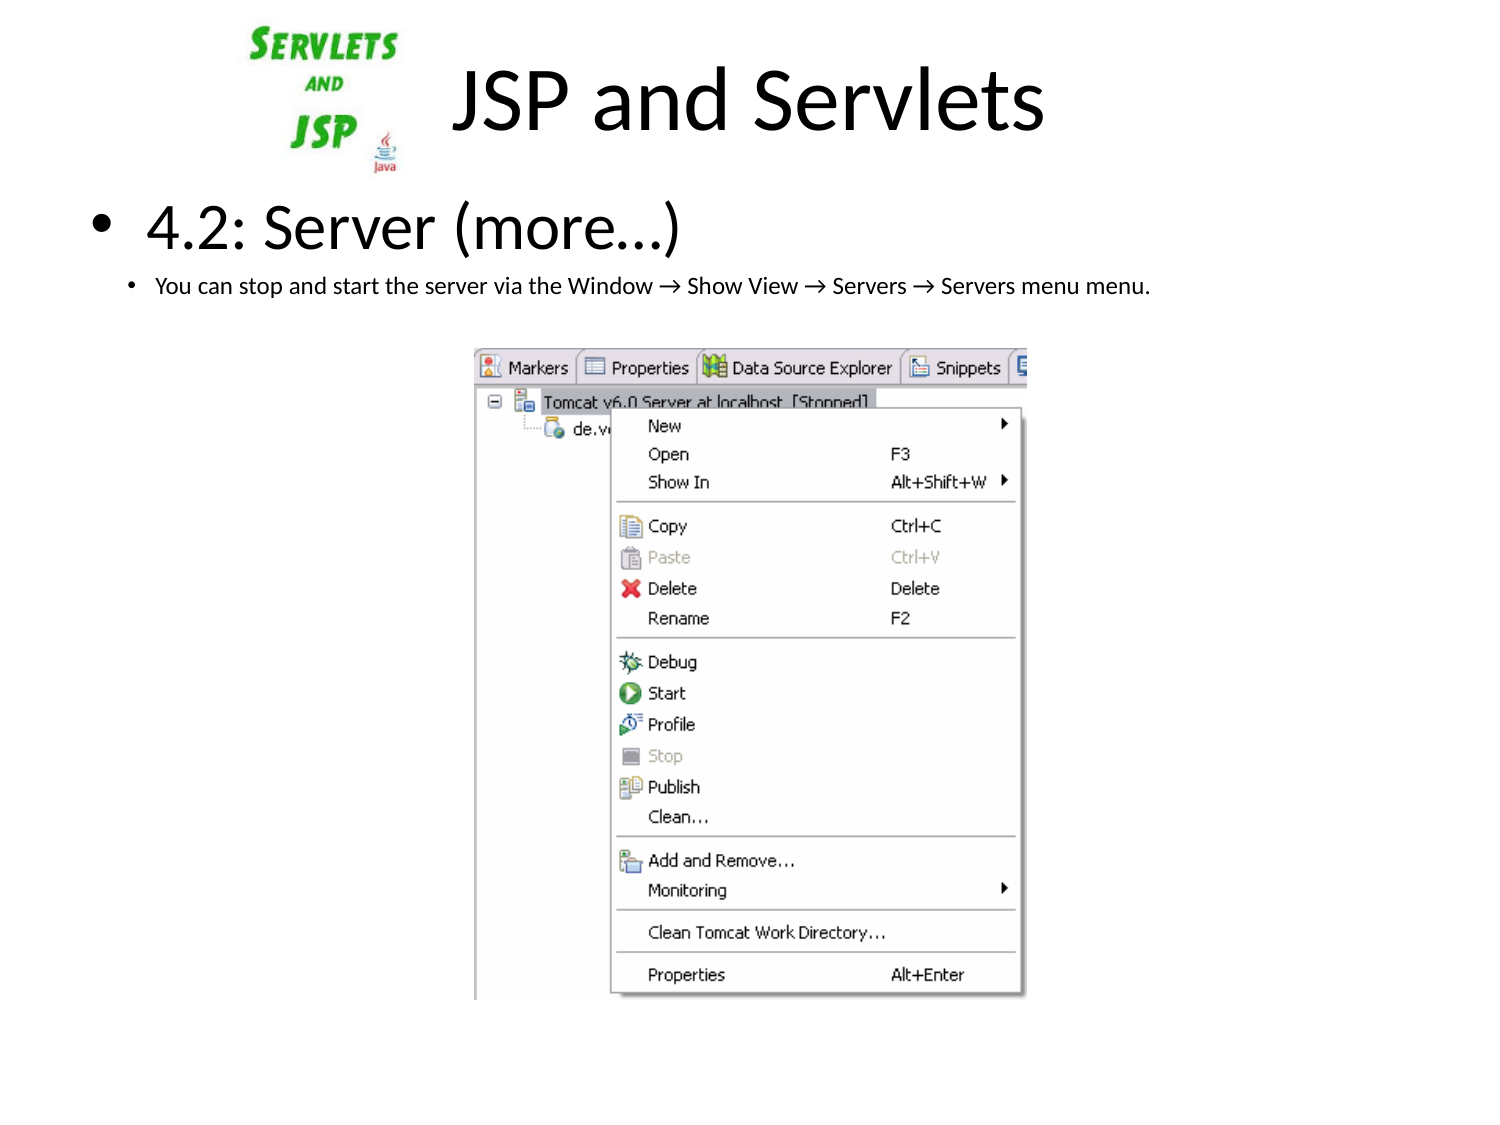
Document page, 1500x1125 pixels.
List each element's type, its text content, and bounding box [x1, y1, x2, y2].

list 4.2: Server (more…) [75, 174, 1425, 918]
picture [237, 4, 413, 181]
title JSP and Servlets [75, 0, 1425, 174]
picture [474, 348, 1027, 1001]
text_box You can stop and start the server via the Window → Show View → Servers → Servers menu menu. [37, 262, 1413, 308]
